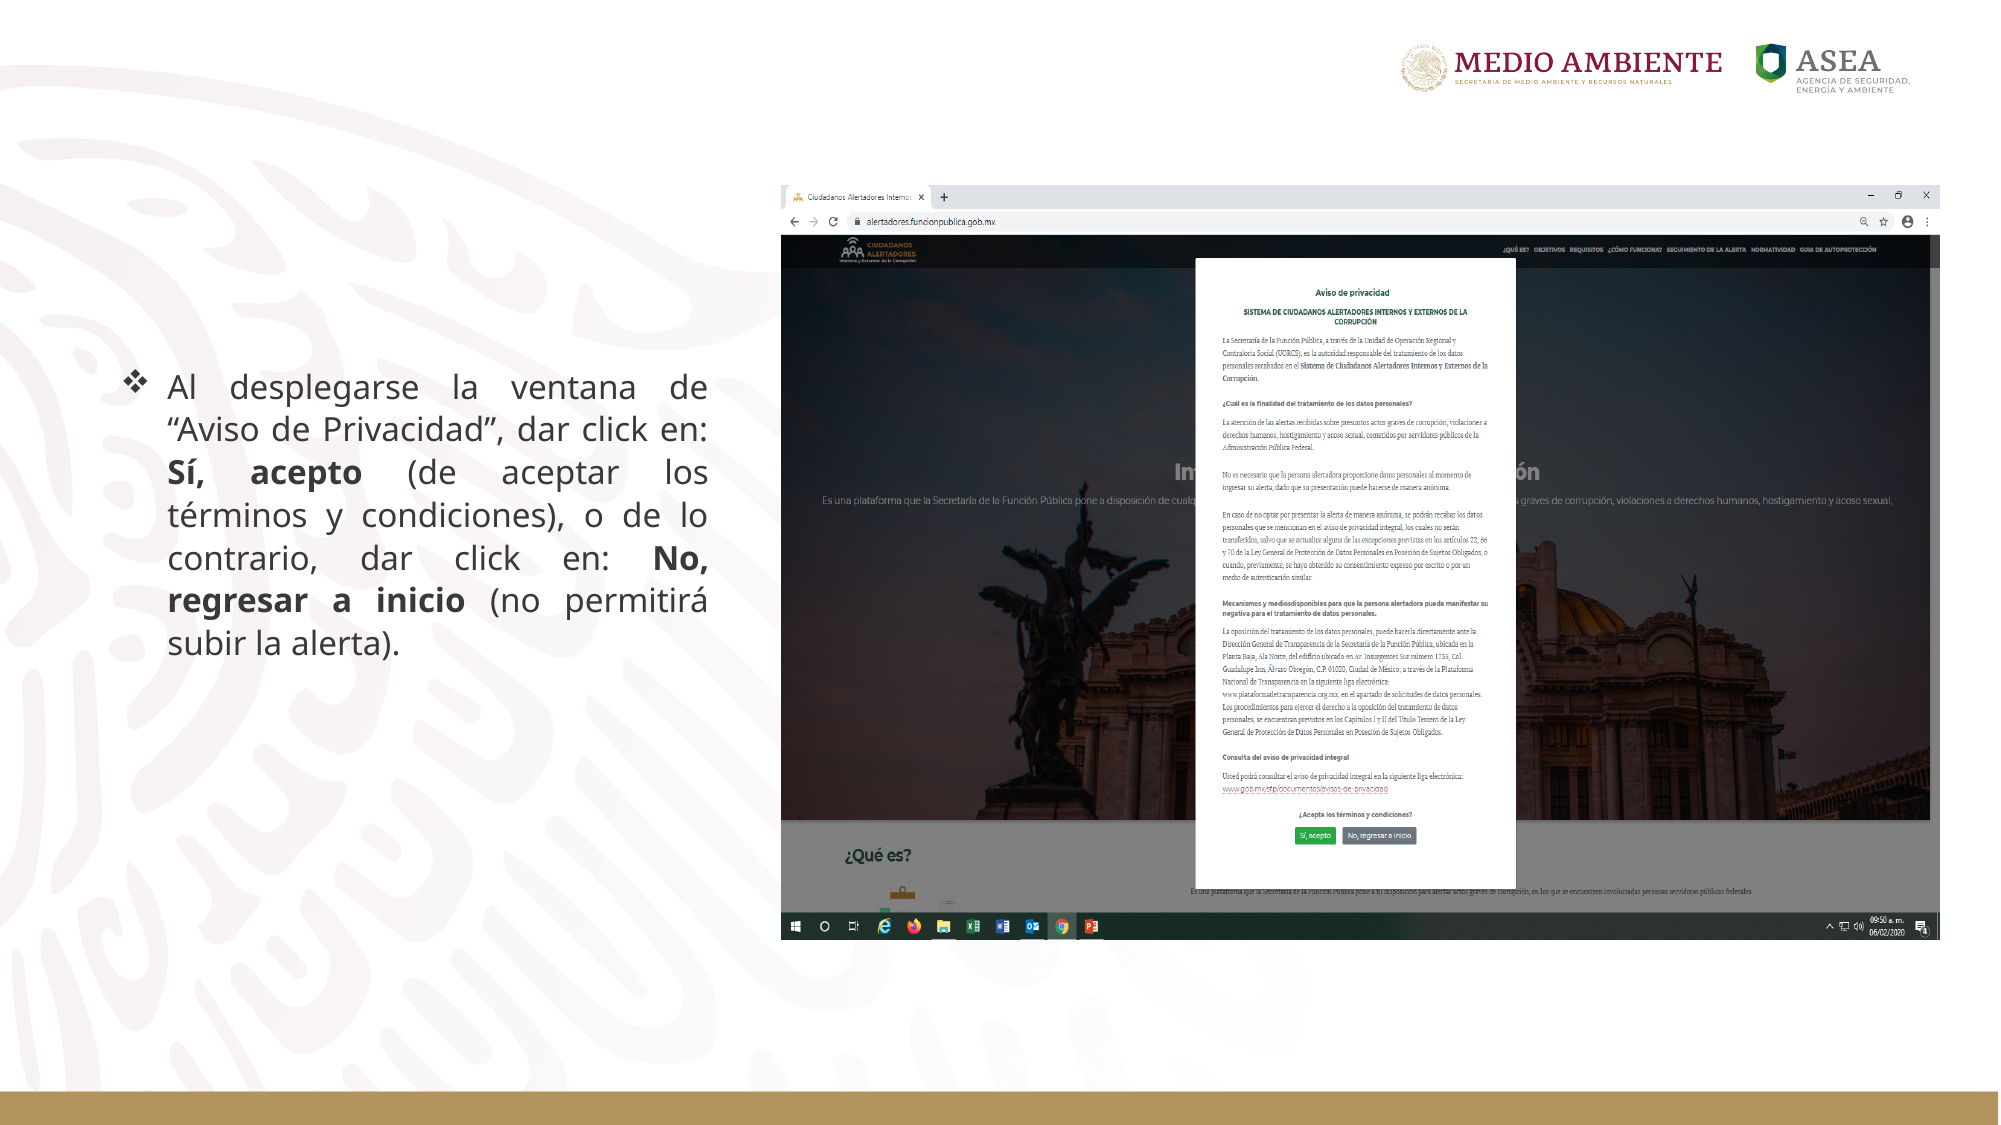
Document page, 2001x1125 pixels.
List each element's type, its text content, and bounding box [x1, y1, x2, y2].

text_box Al desplegarse la ventana de “Aviso de Privacidad”, dar click en: Sí, acepto (de aceptar los términos y condiciones), o de lo contrario, dar click en: No, regresar a inicio (no permitirá subir la alerta). [105, 355, 724, 670]
picture [0, 33, 1999, 1125]
